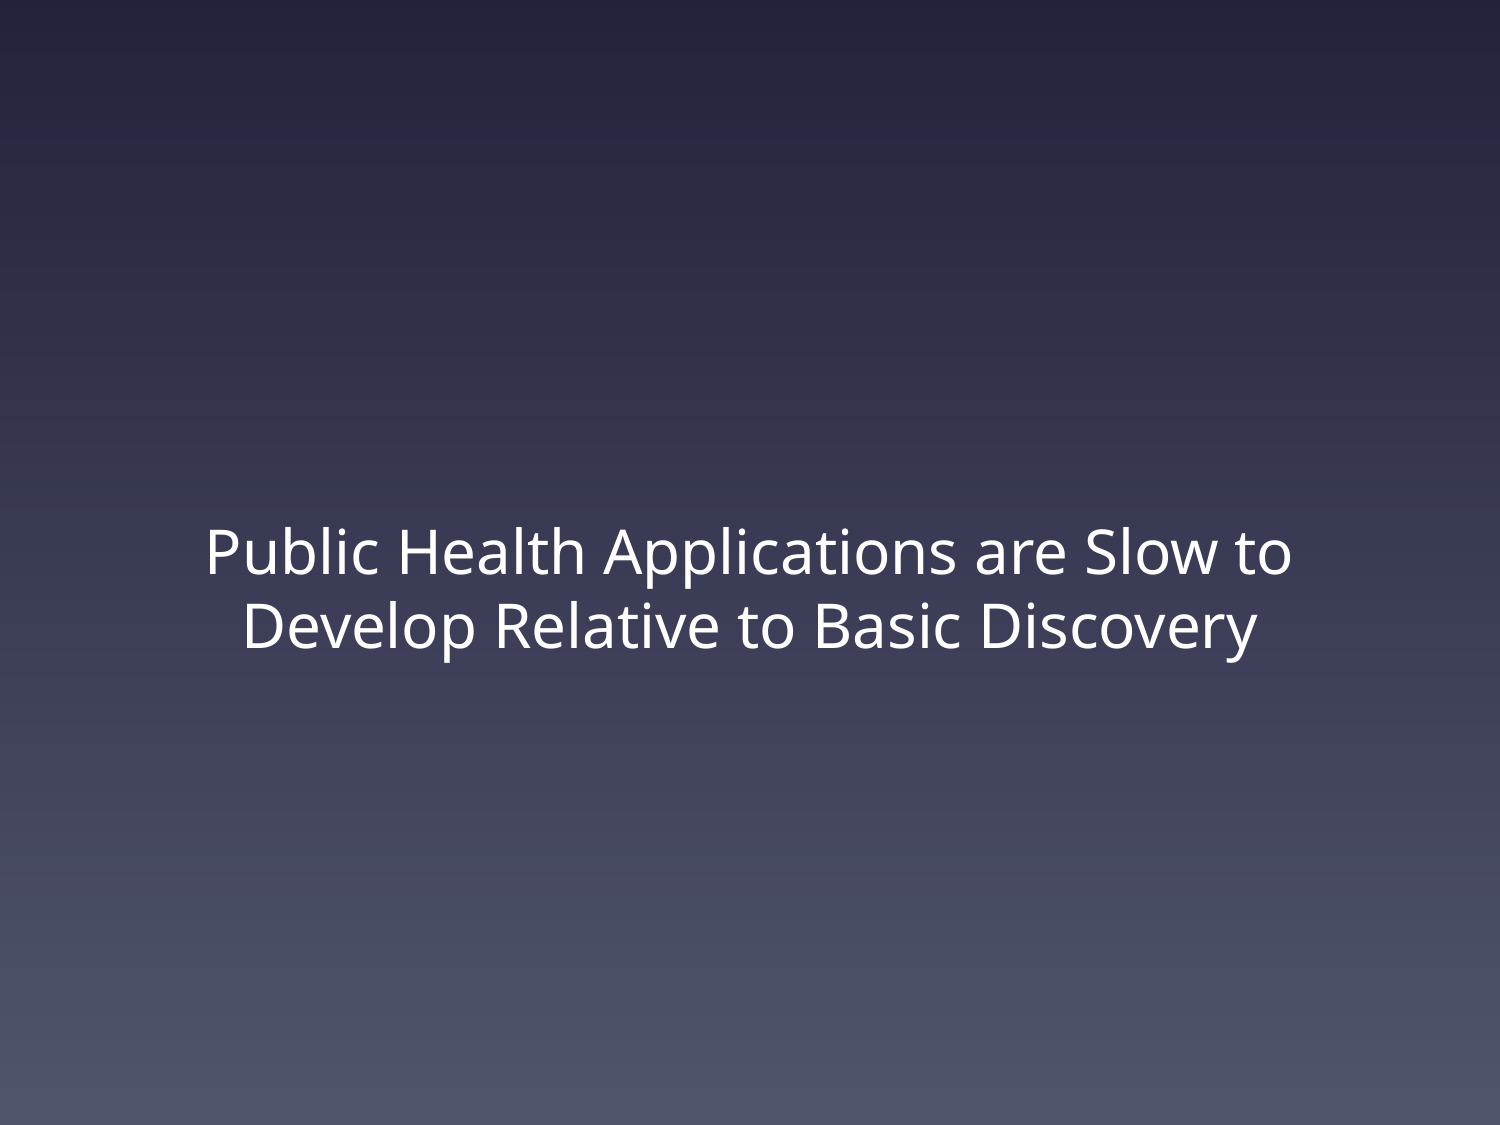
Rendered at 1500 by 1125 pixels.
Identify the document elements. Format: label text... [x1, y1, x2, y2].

title Public Health Applications are Slow to Develop Relative to Basic Discovery [112, 501, 1388, 743]
